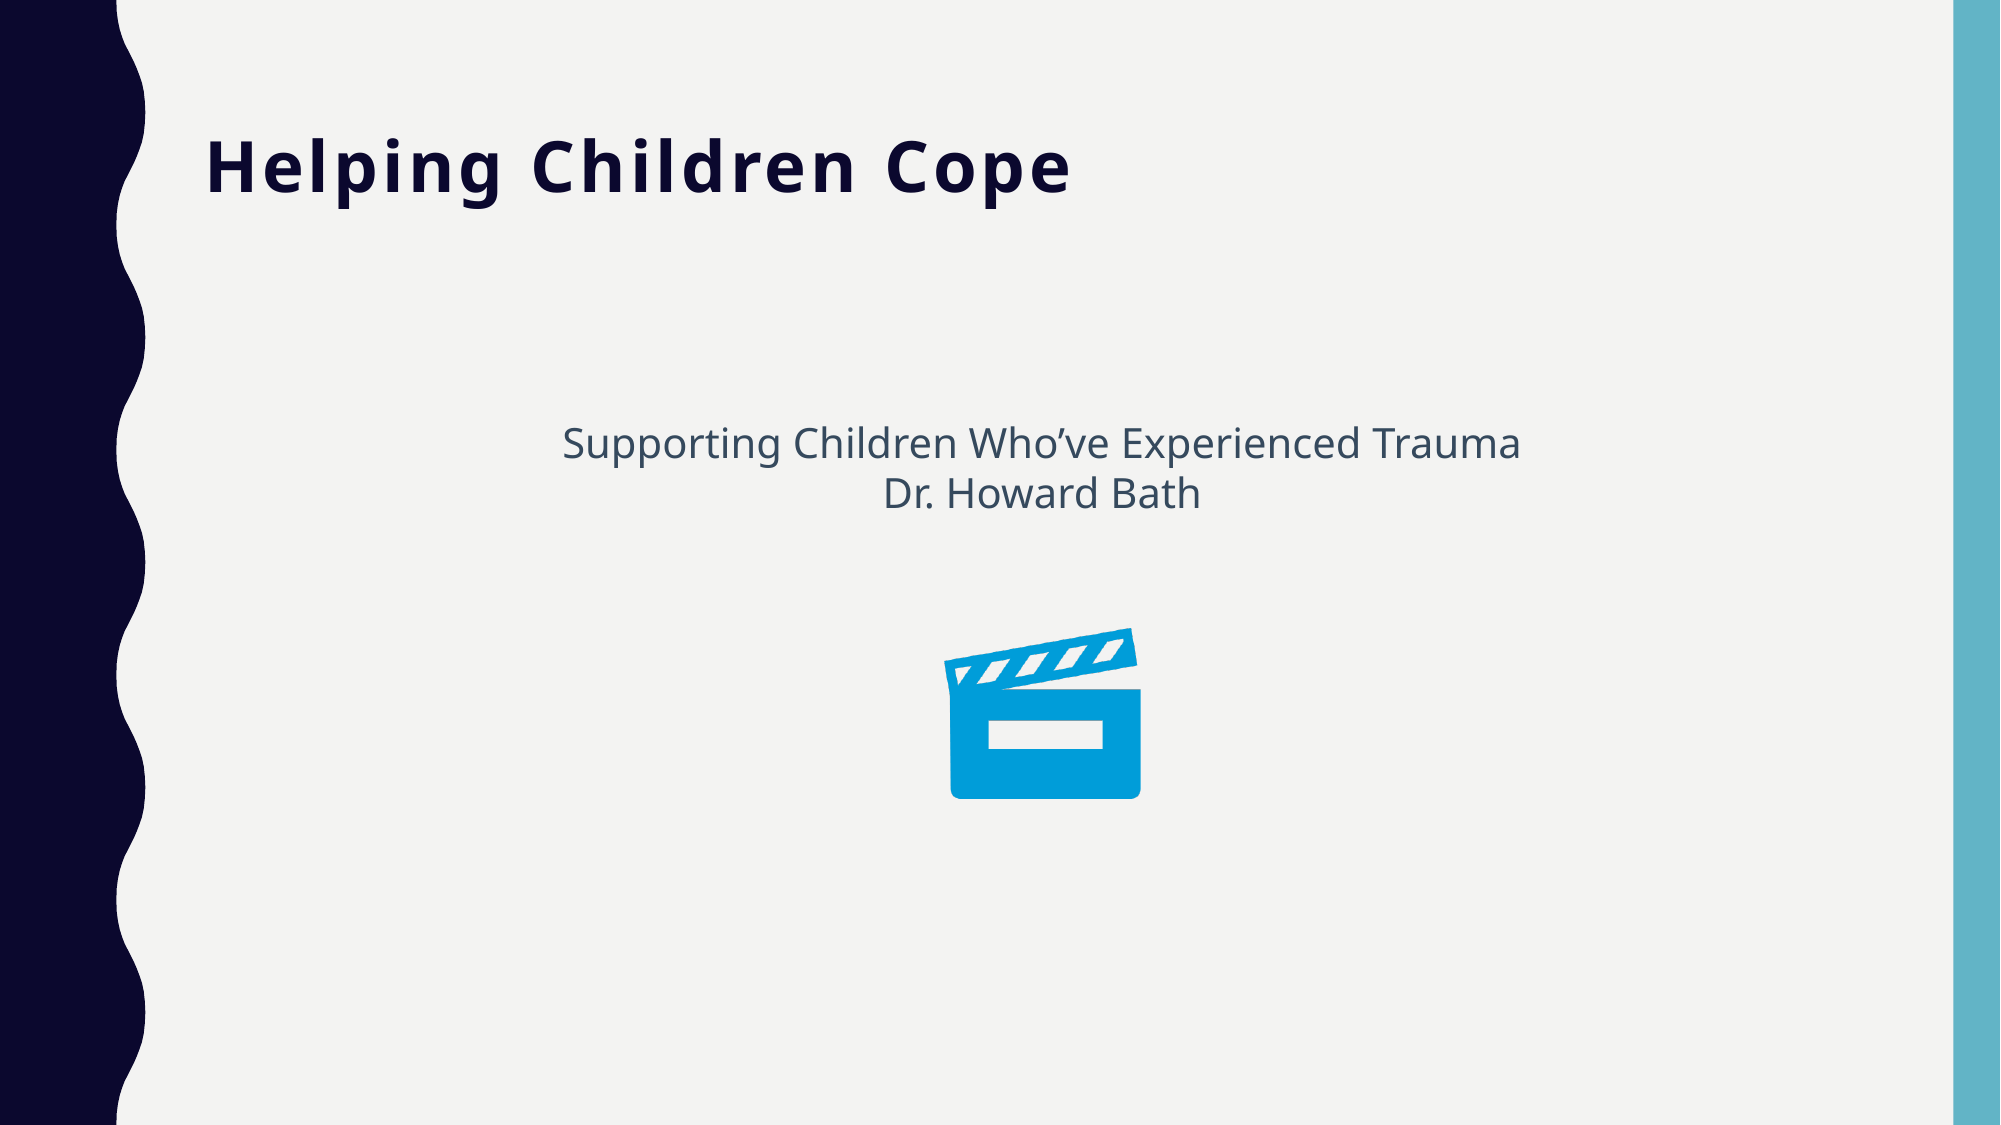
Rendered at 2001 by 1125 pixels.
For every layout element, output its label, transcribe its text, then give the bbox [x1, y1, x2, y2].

text_box Supporting Children Who’ve Experienced Trauma Dr. Howard Bath [489, 409, 1595, 525]
title Helping Children Cope [189, 95, 1116, 244]
picture [928, 599, 1156, 827]
